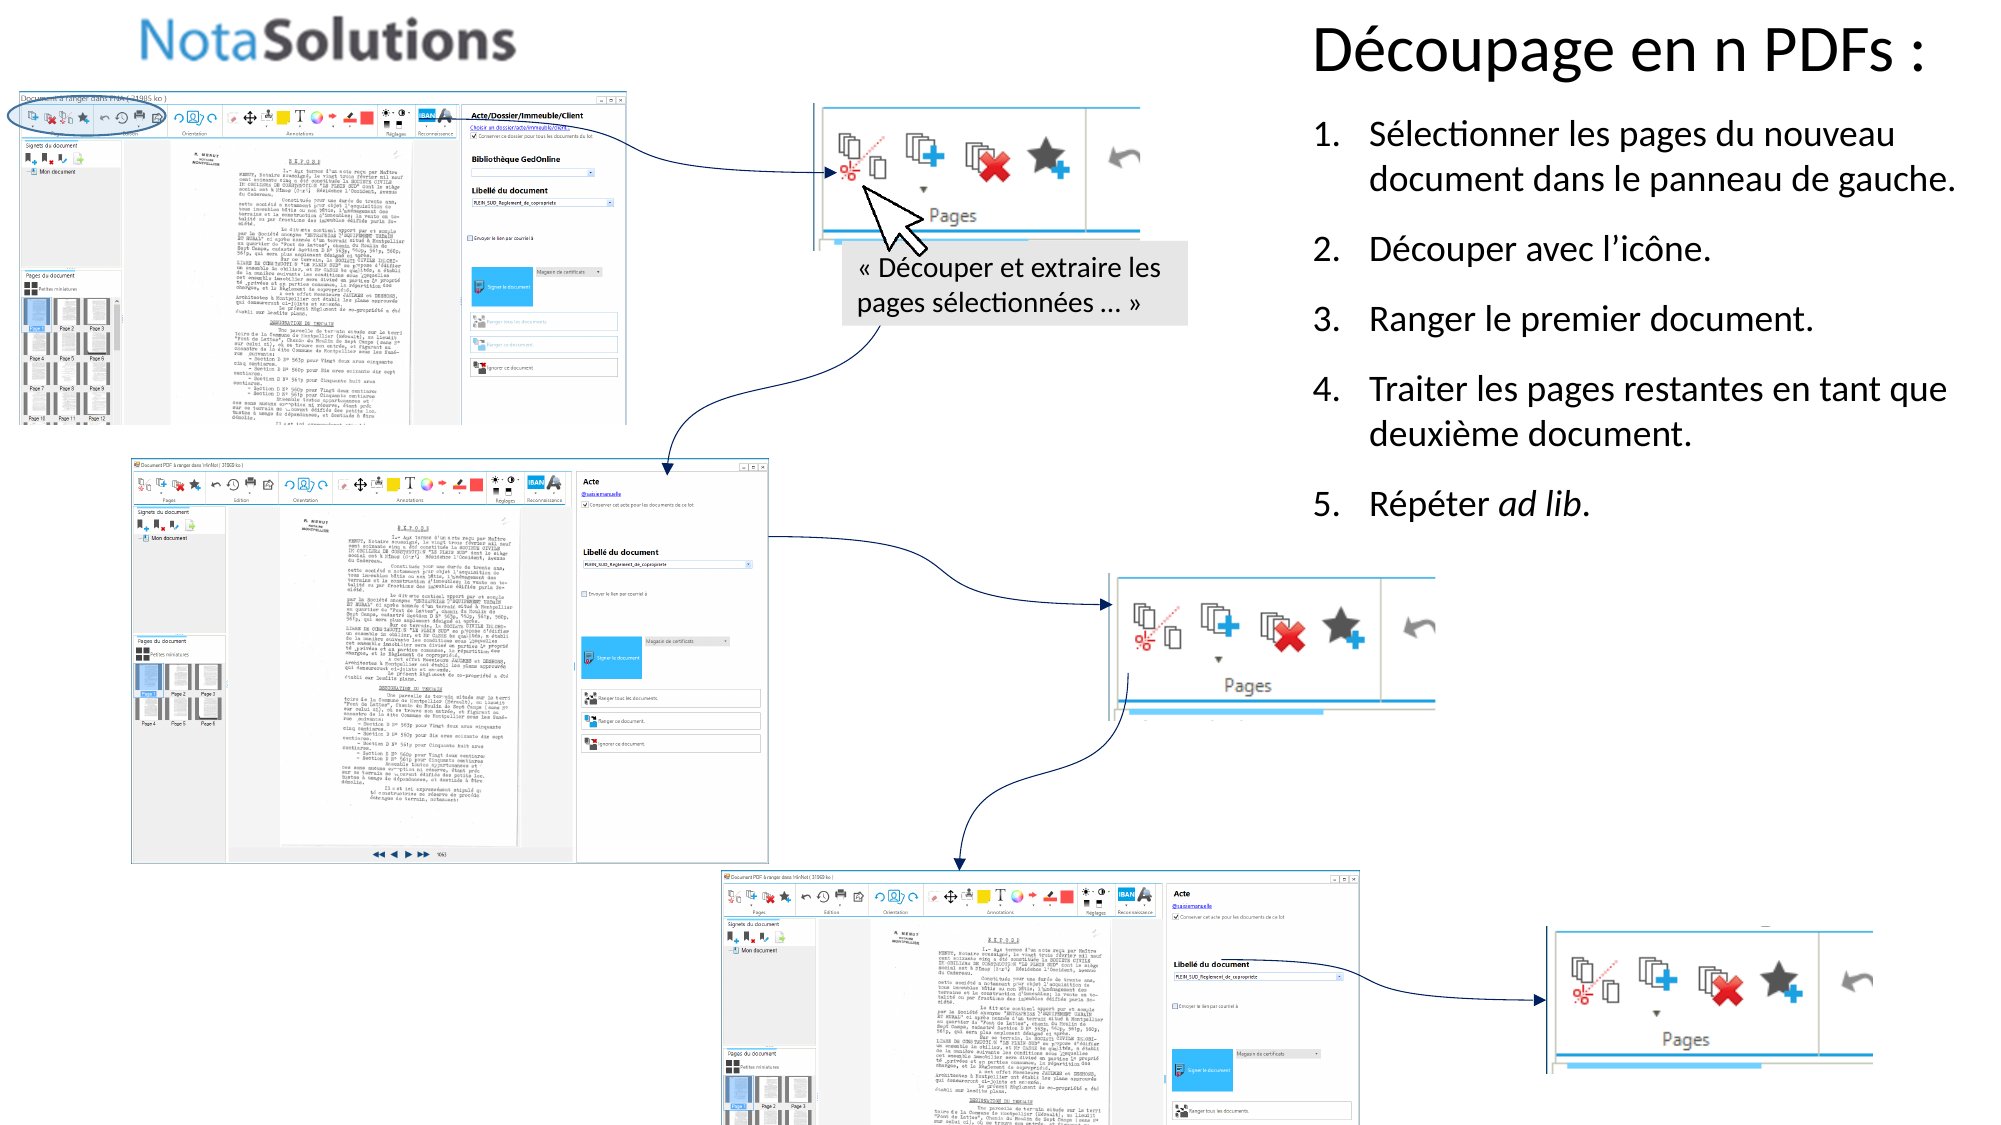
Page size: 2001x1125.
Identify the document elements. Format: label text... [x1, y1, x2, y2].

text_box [671, 252, 891, 480]
picture [721, 870, 1360, 1125]
picture [1548, 926, 1873, 1074]
picture [19, 91, 627, 425]
text_box Découpage en n PDFs : Sélectionner les pages du nouveau document dans le panneau de gauche. Découper avec l’icône. Ranger le premier document. Traiter les pages restantes en tant que deuxième document. Répéter ad lib. [1298, 0, 2000, 532]
picture [137, 0, 518, 80]
picture [813, 102, 1141, 251]
picture [1108, 573, 1436, 721]
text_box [768, 536, 1113, 605]
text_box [944, 687, 1143, 857]
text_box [1221, 959, 1547, 1001]
text_box [6, 104, 19, 127]
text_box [419, 118, 837, 173]
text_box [842, 185, 1188, 327]
picture [131, 457, 769, 864]
